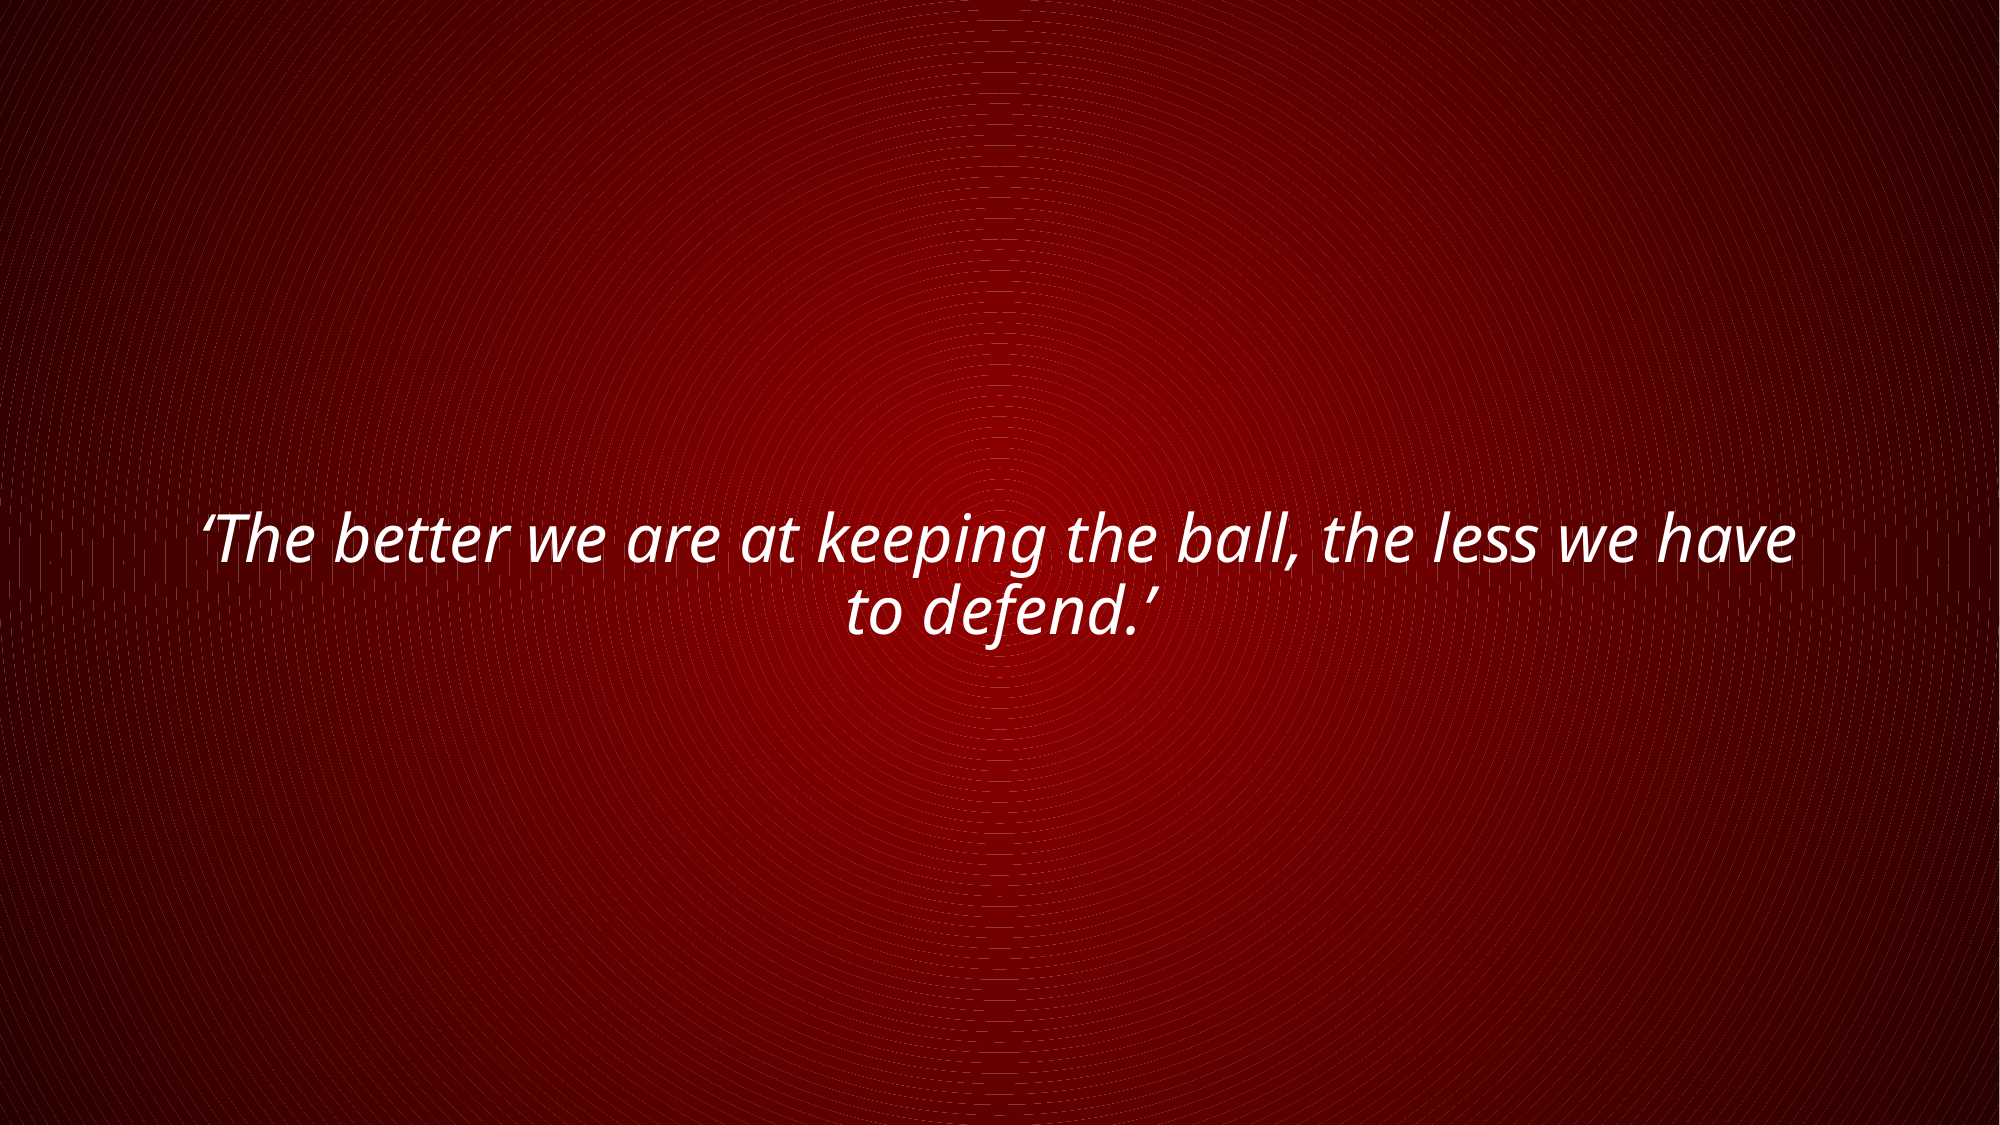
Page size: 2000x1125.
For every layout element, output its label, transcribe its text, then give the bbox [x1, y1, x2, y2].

list ‘The better we are at keeping the ball, the less we have to defend.’ [149, 295, 1850, 1030]
